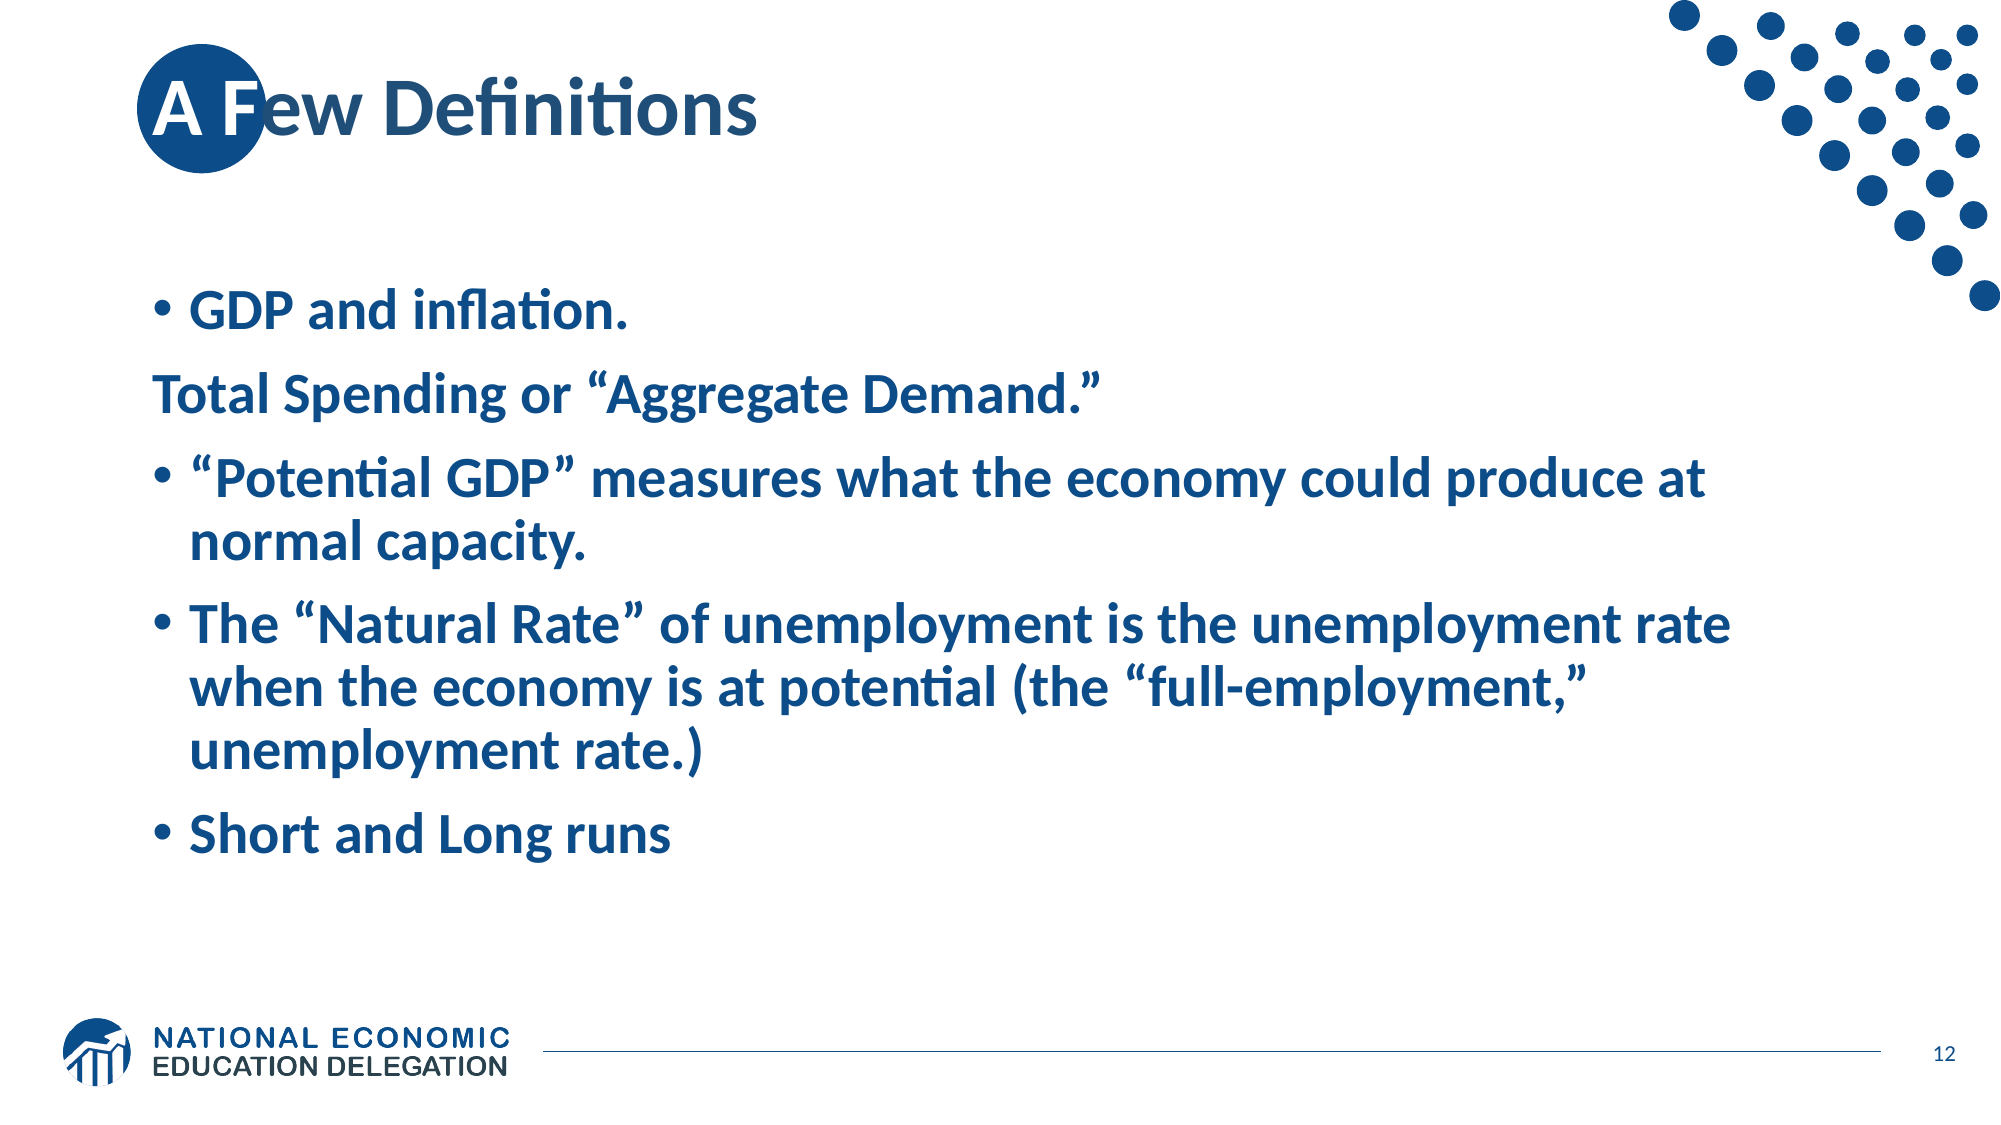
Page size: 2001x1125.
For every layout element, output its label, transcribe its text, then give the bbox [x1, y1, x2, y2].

slide_number 12 [1521, 1022, 1972, 1082]
title A Few Definitions [137, 0, 1863, 218]
picture [55, 1013, 520, 1091]
list GDP and inflation. Total Spending or “Aggregate Demand.” “Potential GDP” measures what the economy could produce at normal capacity. The “Natural Rate” of unemployment is the unemployment rate when the economy is at potential (the “full-employment,” unemployment rate.) Short and Long runs [137, 257, 1863, 972]
